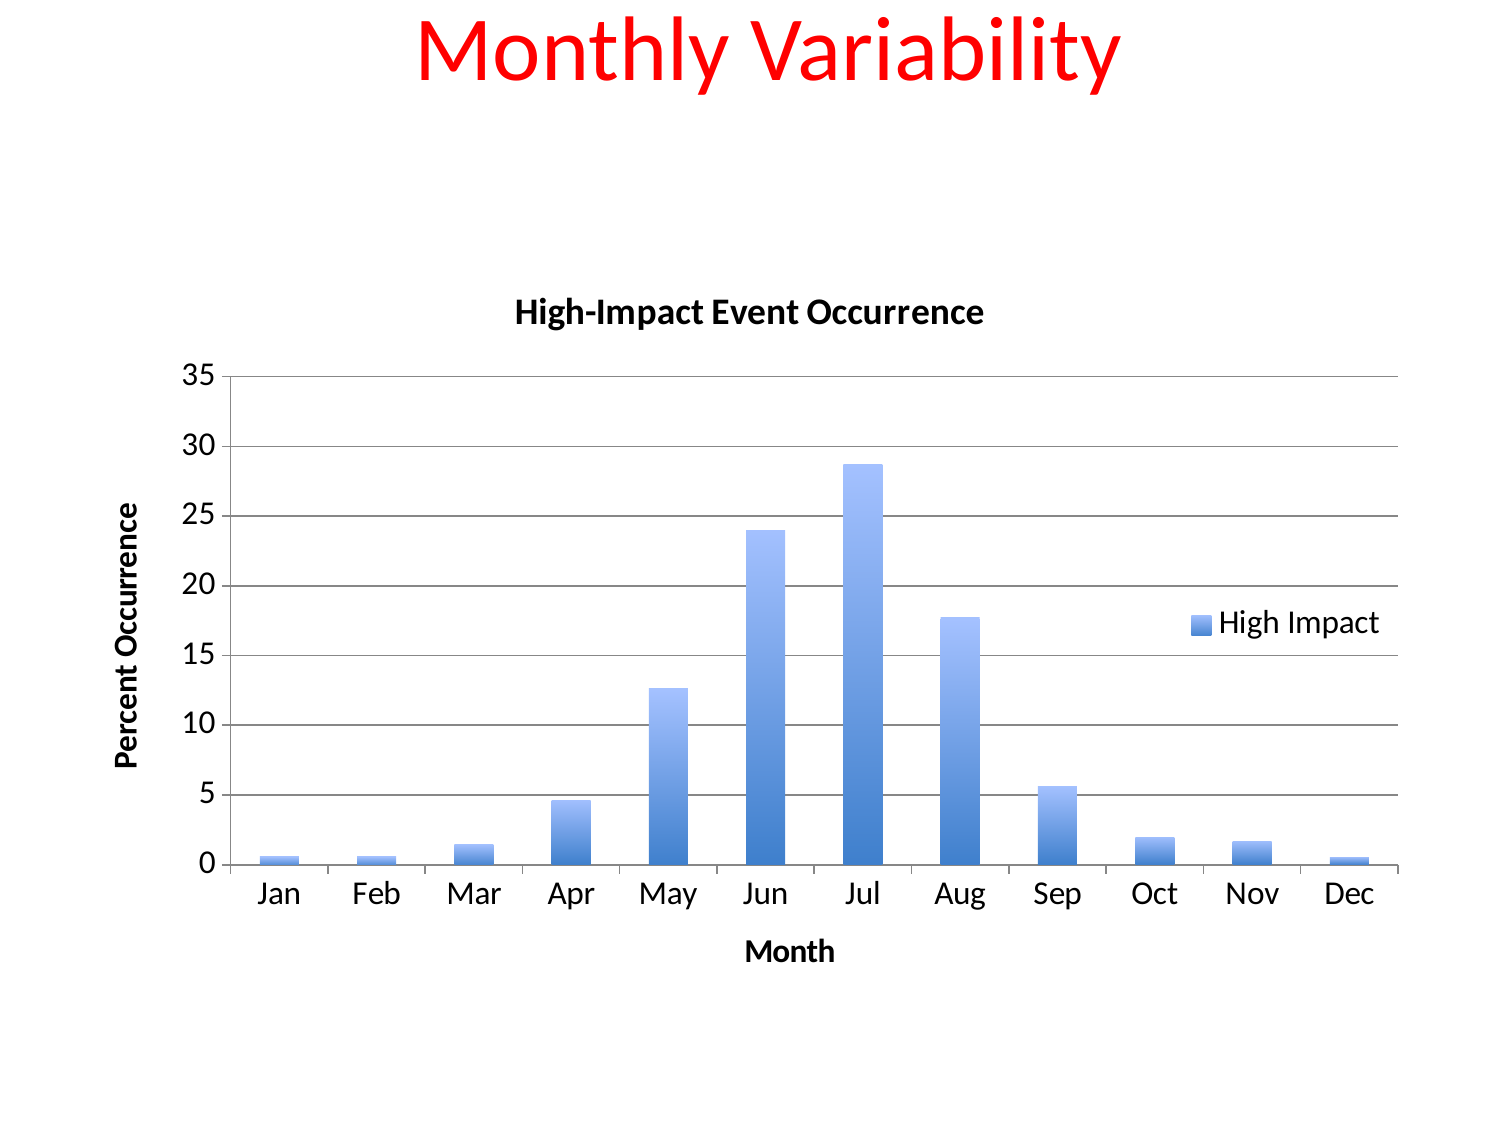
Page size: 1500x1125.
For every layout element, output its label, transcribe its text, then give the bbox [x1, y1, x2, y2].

title Monthly Variability [174, 0, 1363, 138]
chart [74, 262, 1426, 1006]
